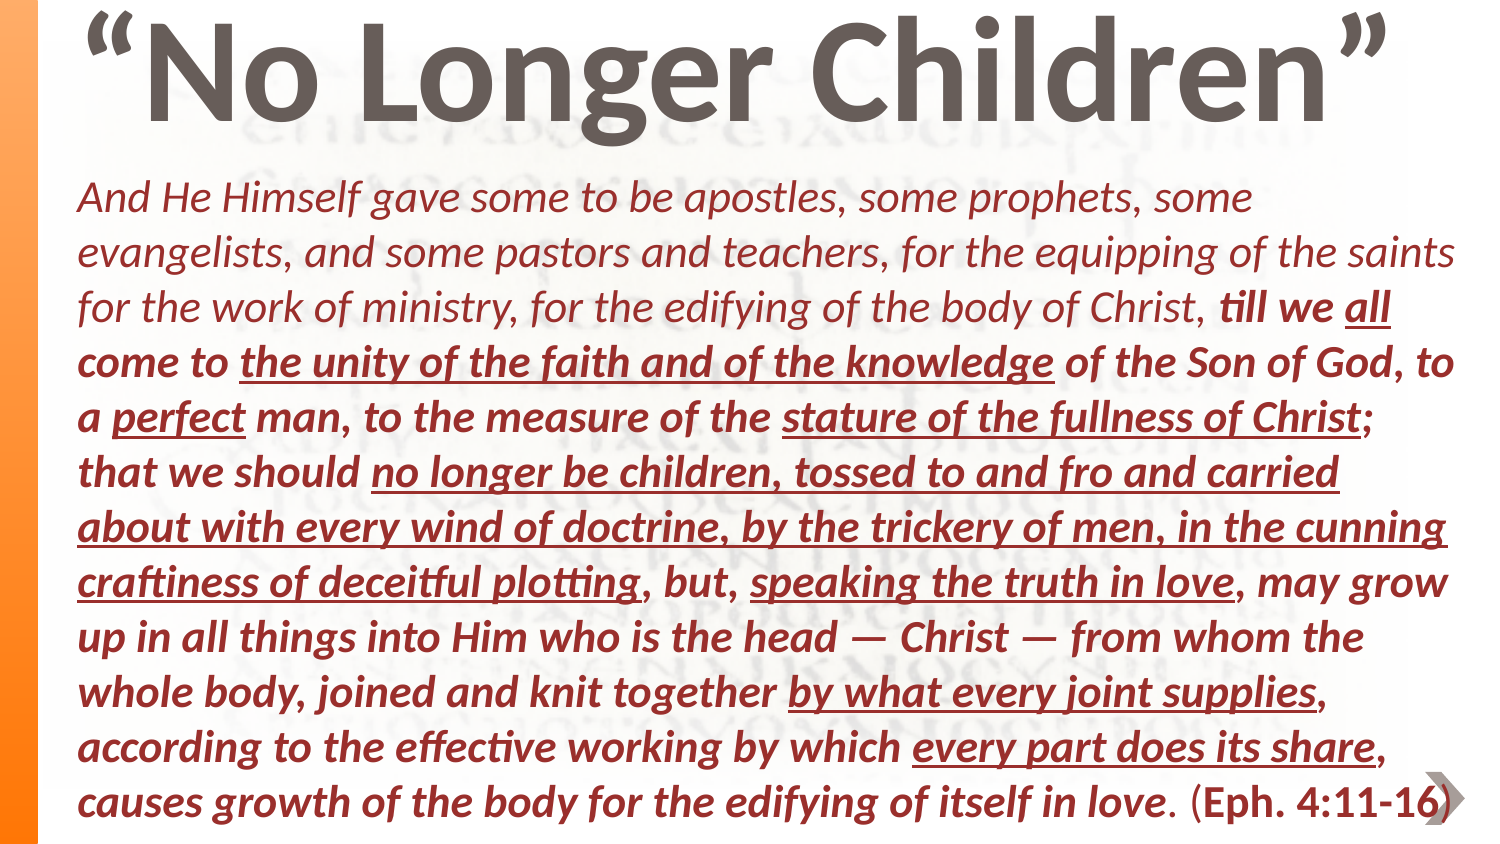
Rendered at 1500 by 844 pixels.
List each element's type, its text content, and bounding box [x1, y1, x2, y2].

list And He Himself gave some to be apostles, some prophets, some evangelists, and some pastors and teachers, for the equipping of the saints for the work of ministry, for the edifying of the body of Christ, till we all come to the unity of the faith and of the knowledge of the Son of God, to a perfect man, to the measure of the stature of the fullness of Christ; that we should no longer be children, tossed to and fro and carried about with every wind of doctrine, by the trickery of men, in the cunning craftiness of deceitful plotting, but, speaking the truth in love, may grow up in all things into Him who is the head — Christ — from whom the whole body, joined and knit together by what every joint supplies, according to the effective working by which every part does its share, causes growth of the body for the edifying of itself in love. (Eph. 4:11-16) [62, 159, 1475, 835]
picture [37, 0, 1500, 844]
title “No Longer Children” [62, 18, 1475, 159]
